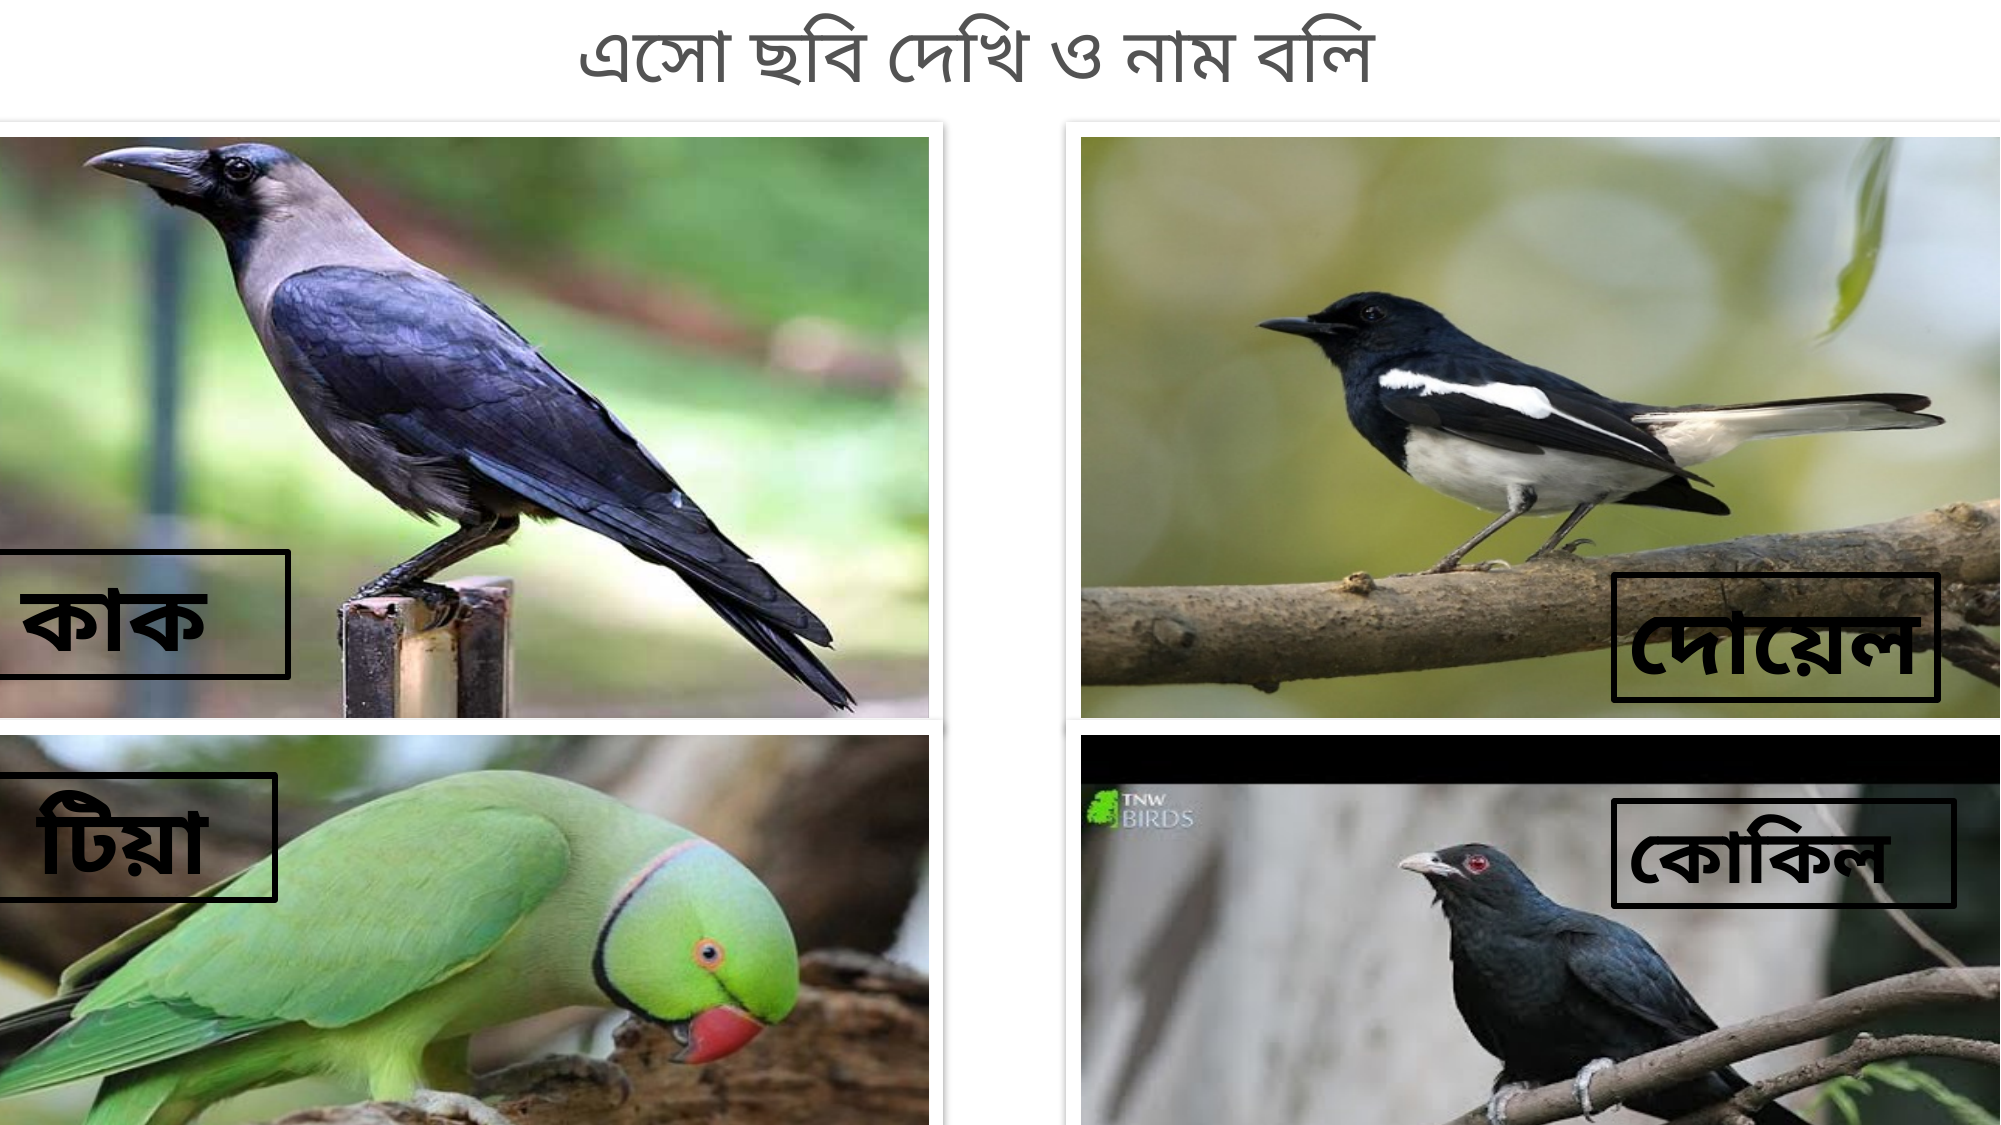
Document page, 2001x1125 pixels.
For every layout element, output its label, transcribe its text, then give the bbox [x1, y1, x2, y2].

text_box এসো ছবি দেখি ও নাম বলি [445, 0, 1704, 105]
picture [0, 136, 929, 718]
picture [1080, 734, 2000, 1125]
title [83, 53, 1809, 271]
picture [0, 734, 929, 1125]
picture [1080, 136, 2000, 718]
